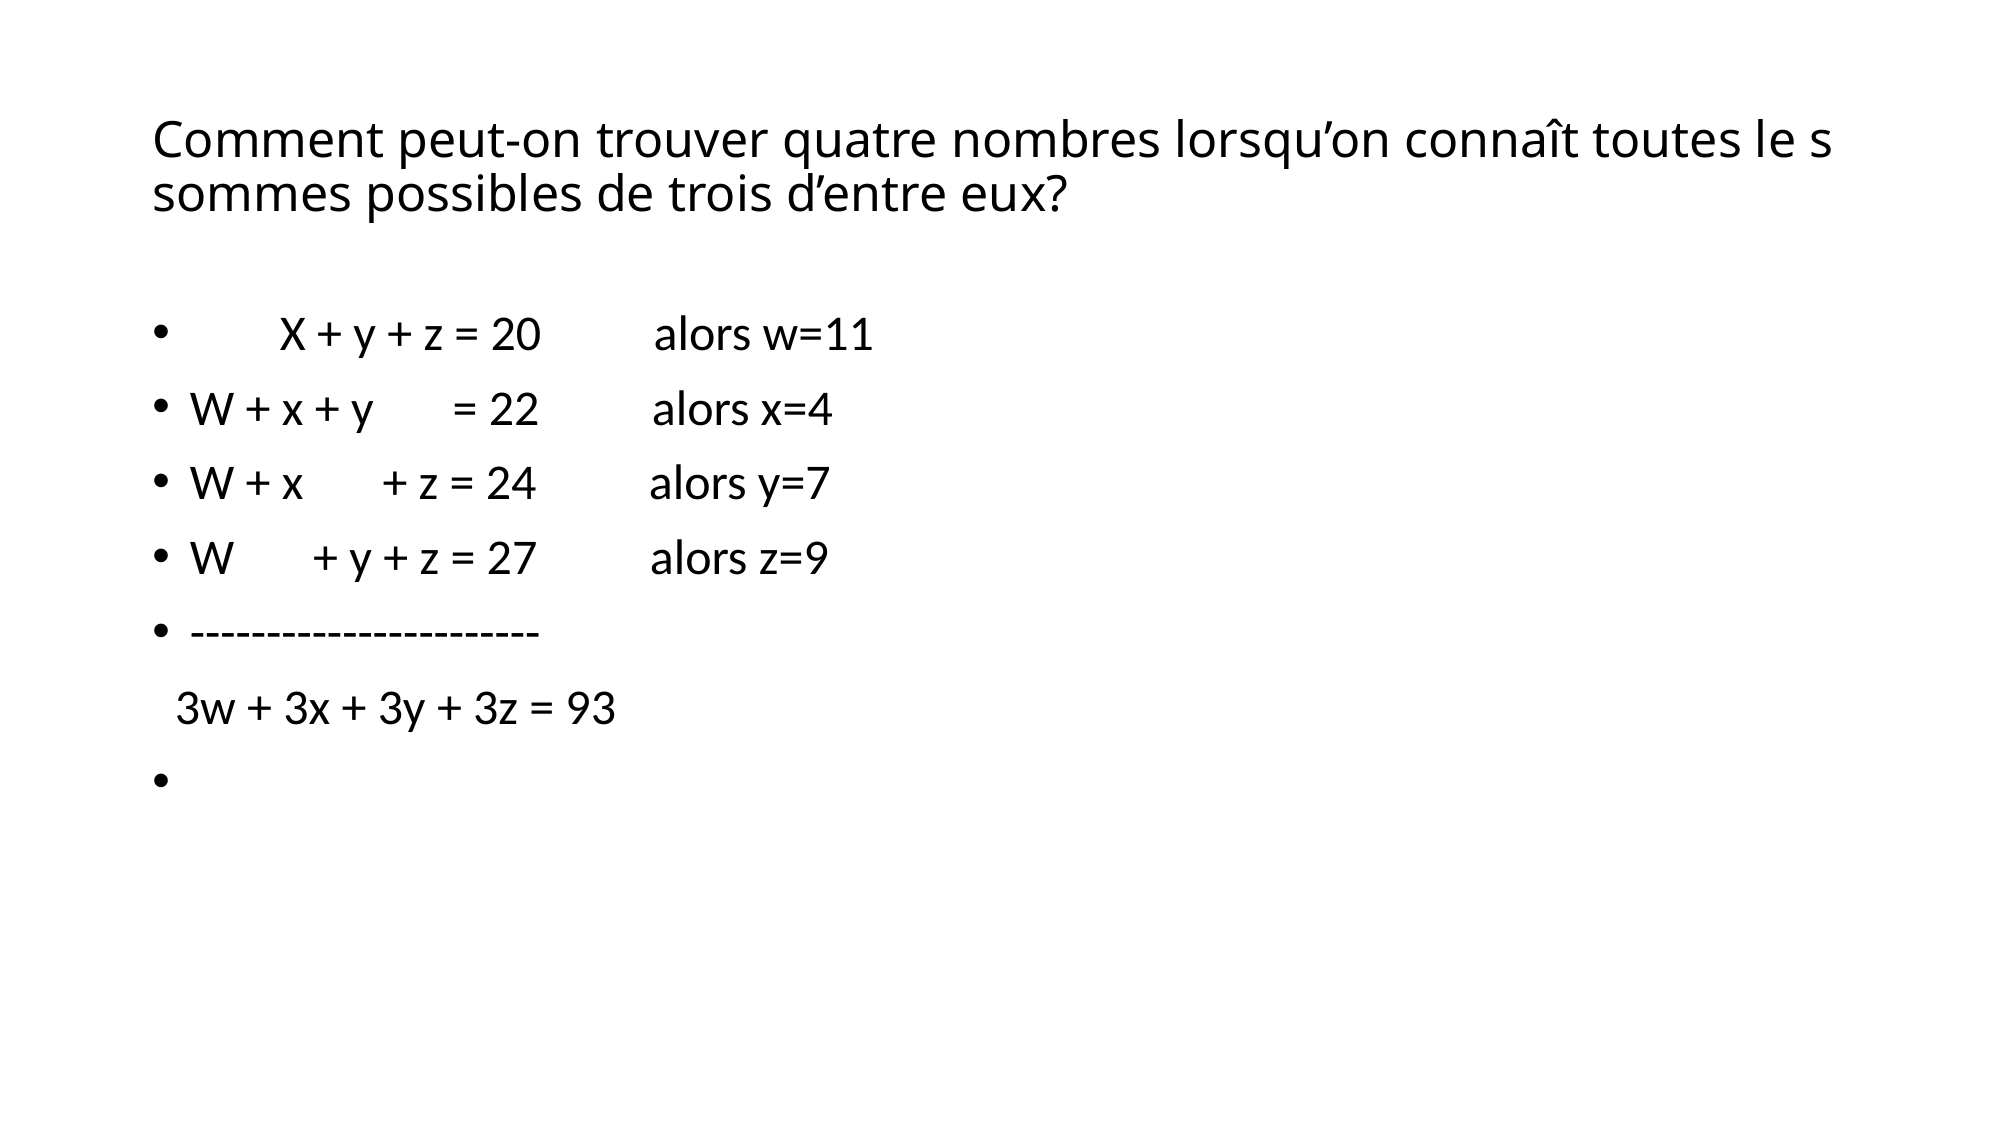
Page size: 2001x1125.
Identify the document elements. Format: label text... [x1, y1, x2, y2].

list X + y + z = 20 alors w=11 W + x + y = 22 alors x=4 W + x + z = 24 alors y=7 W + y + z = 27 alors z=9 ----------------------- 3w + 3x + 3y + 3z = 93 [137, 299, 1863, 1014]
title Comment peut-on trouver quatre nombres lorsqu’on connaît toutes le s sommes possibles de trois d’entre eux? [137, 59, 1863, 278]
